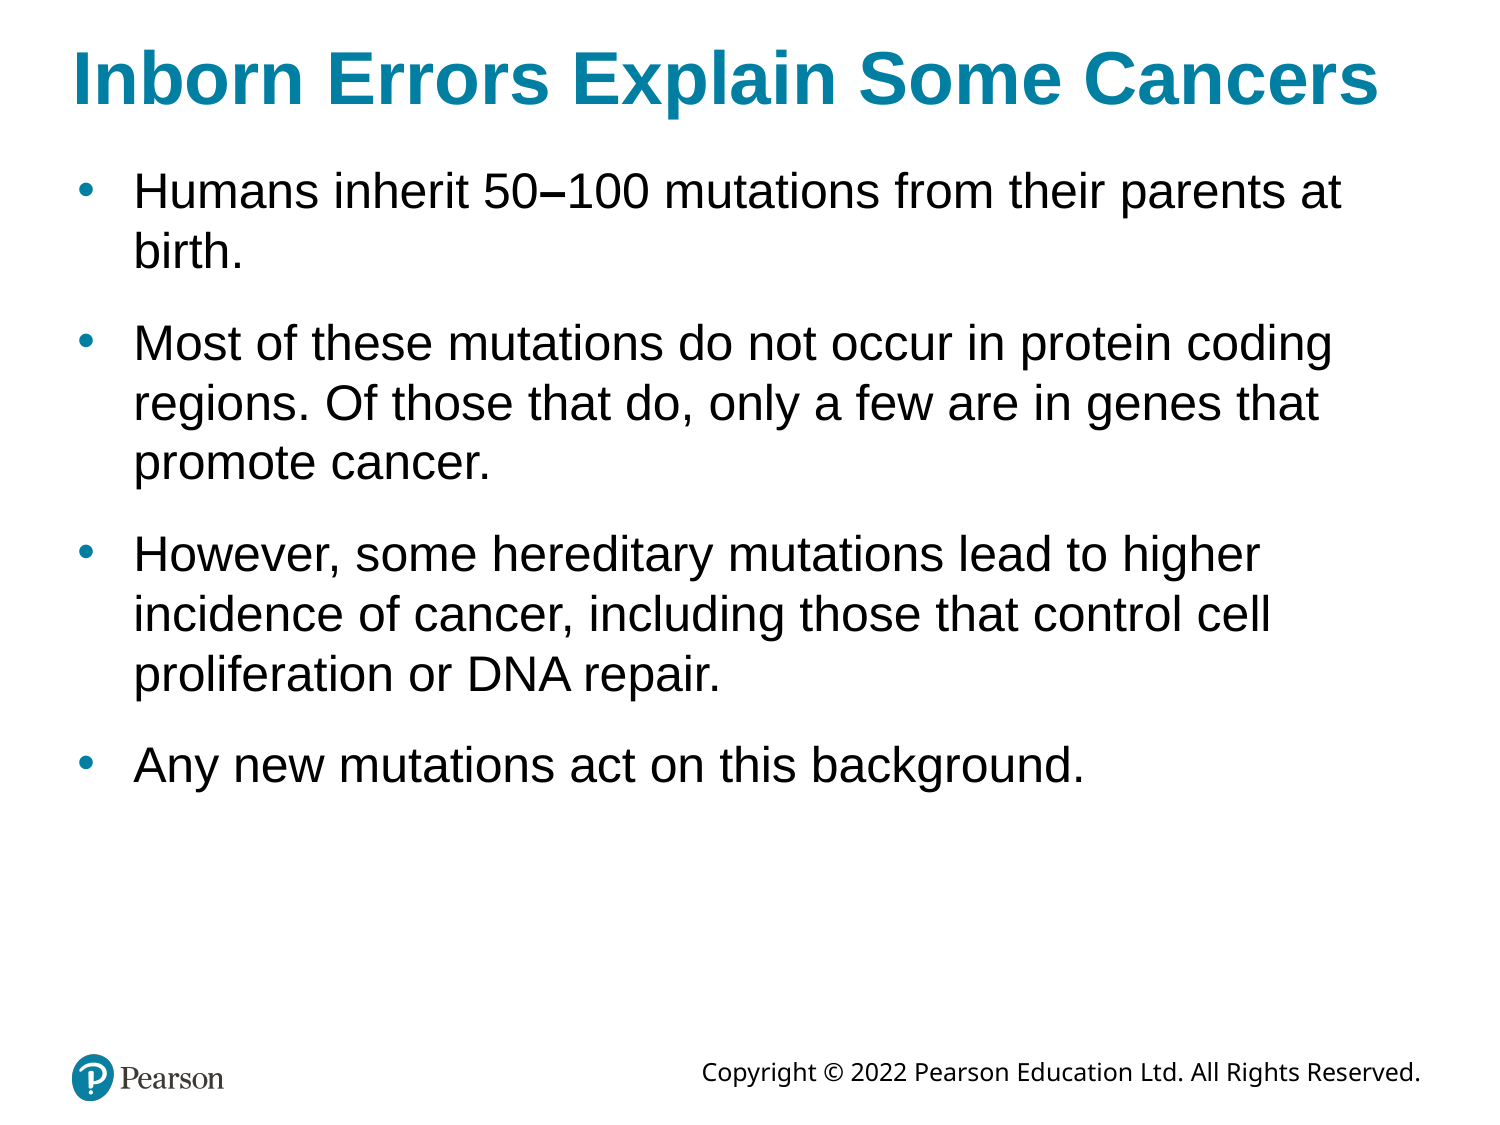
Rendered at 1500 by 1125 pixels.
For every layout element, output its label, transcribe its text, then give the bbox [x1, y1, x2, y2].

picture [98, 1054, 224, 1101]
picture [80, 1063, 106, 1088]
list Humans inherit 50–100 mutations from their parents at birth. Most of these mutations do not occur in protein coding regions. Of those that do, only a few are in genes that promote cancer. However, some hereditary mutations lead to higher incidence of cancer, including those that control cell proliferation or DNA repair. Any new mutations act on this background. [77, 158, 1428, 940]
picture [72, 1054, 88, 1070]
title Inborn Errors Explain Some Cancers [72, 21, 1423, 128]
picture [72, 1087, 83, 1101]
